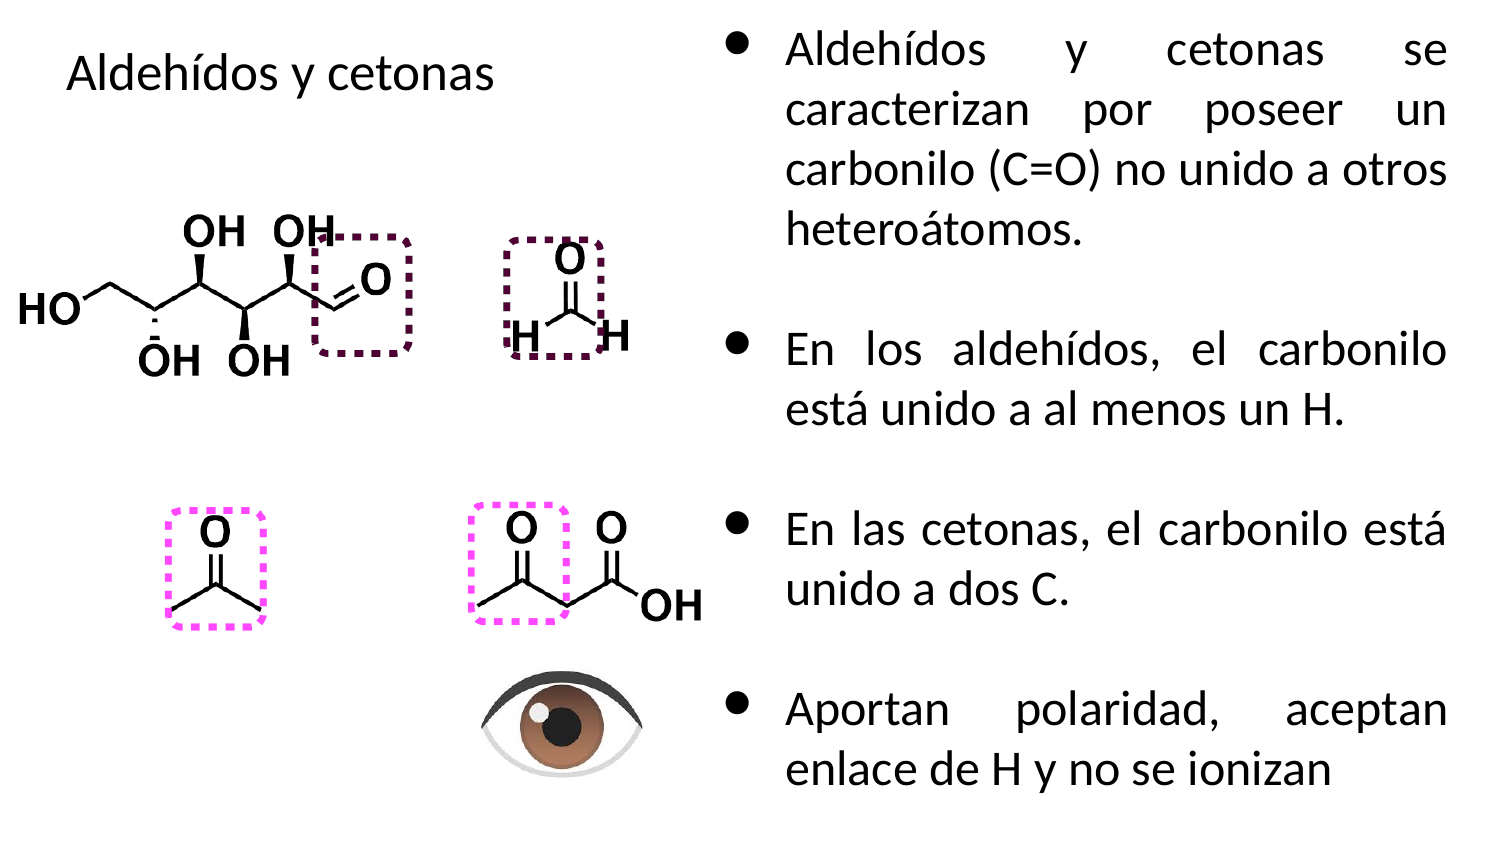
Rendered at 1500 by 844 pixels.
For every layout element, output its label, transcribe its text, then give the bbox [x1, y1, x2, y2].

picture [10, 205, 712, 811]
title Aldehídos y cetonas [51, 22, 695, 117]
text_box Aldehídos y cetonas se caracterizan por poseer un carbonilo (C=O) no unido a otros heteroátomos. En los aldehídos, el carbonilo está unido a al menos un H. En las cetonas, el carbonilo está unido a dos C. Aportan polaridad, aceptan enlace de H y no se ionizan [695, 0, 1464, 844]
